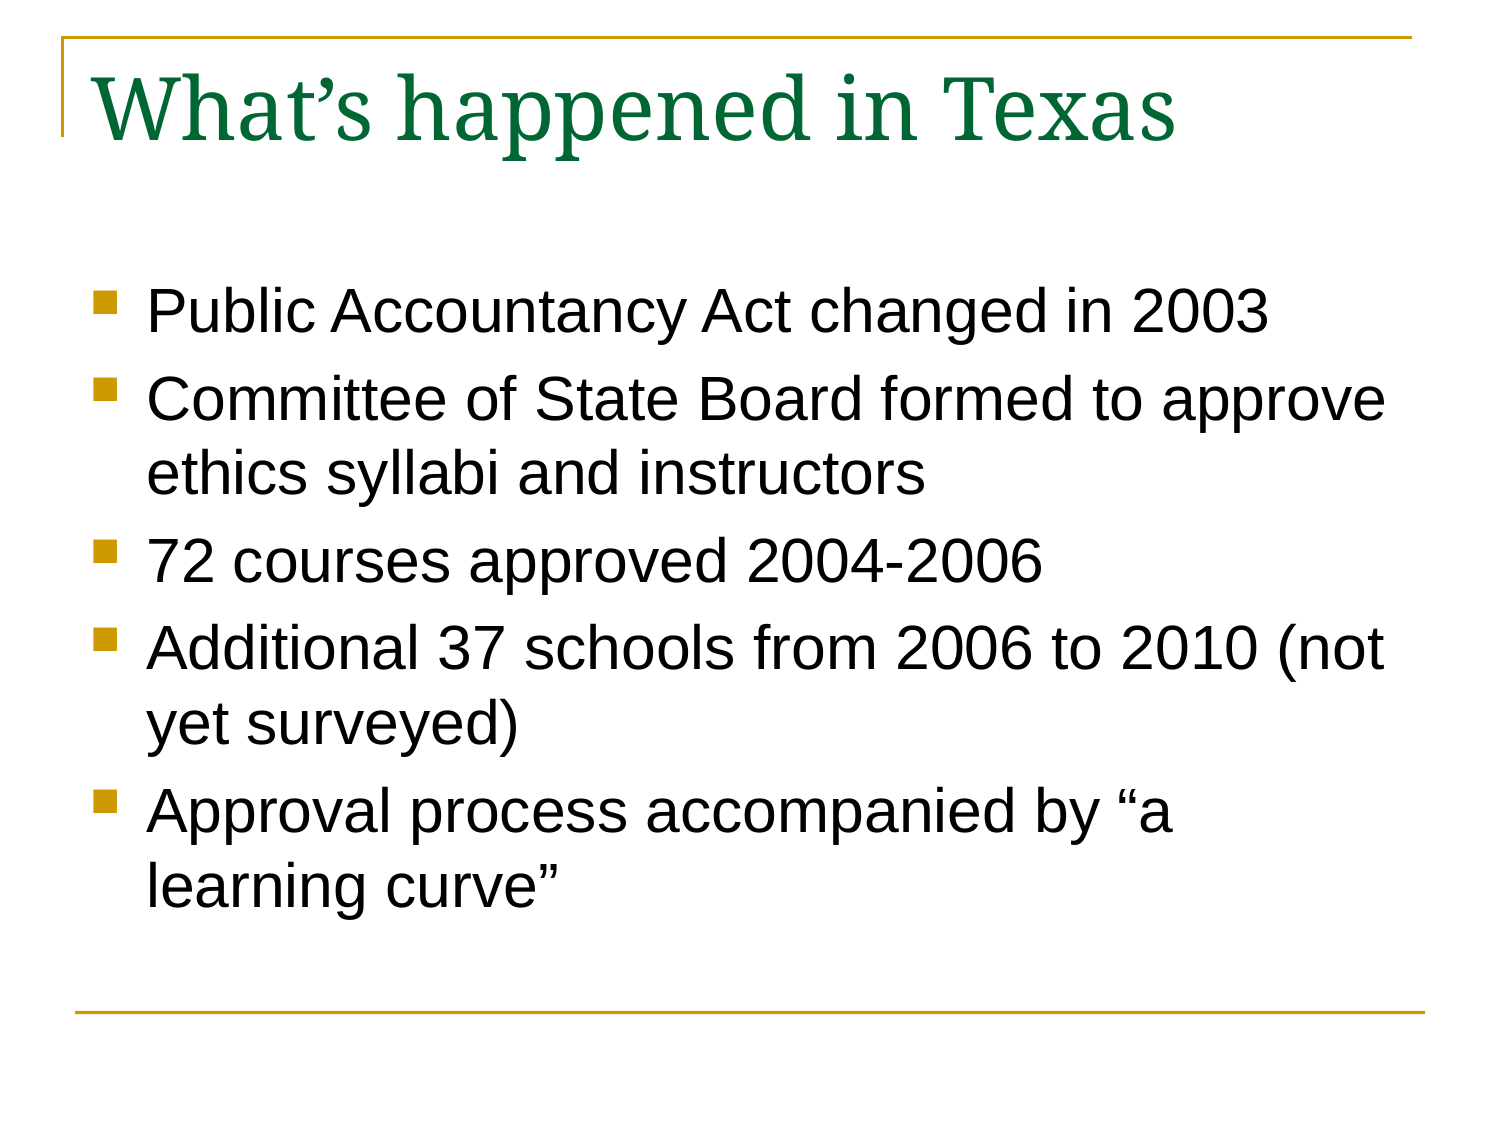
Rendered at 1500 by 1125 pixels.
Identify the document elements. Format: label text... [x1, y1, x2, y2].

list Public Accountancy Act changed in 2003 Committee of State Board formed to approve ethics syllabi and instructors 72 courses approved 2004-2006 Additional 37 schools from 2006 to 2010 (not yet surveyed) Approval process accompanied by “a learning curve” [74, 262, 1426, 1006]
title What’s happened in Texas [74, 45, 1426, 233]
